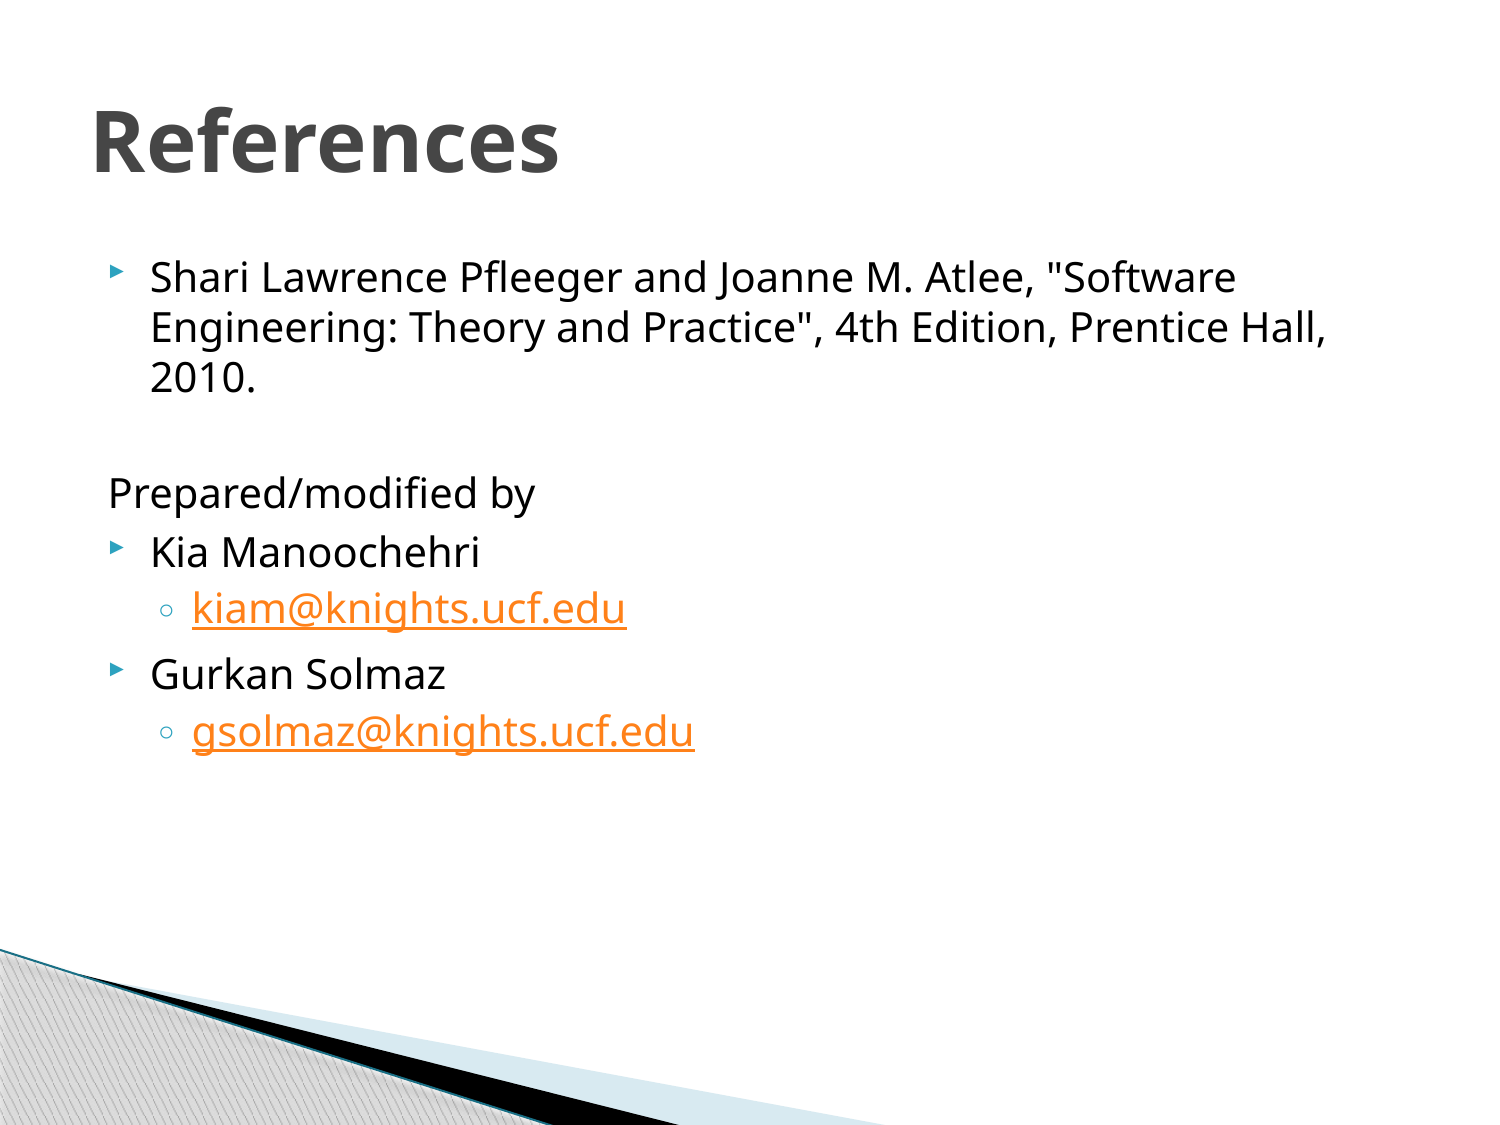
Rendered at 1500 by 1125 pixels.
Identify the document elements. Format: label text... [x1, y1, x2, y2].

title References [75, 45, 1425, 233]
list Shari Lawrence Pfleeger and Joanne M. Atlee, "Software Engineering: Theory and Practice", 4th Edition, Prentice Hall, 2010. Prepared/modified by Kia Manoochehri kiam@knights.ucf.edu Gurkan Solmaz gsolmaz@knights.ucf.edu [75, 243, 1425, 986]
